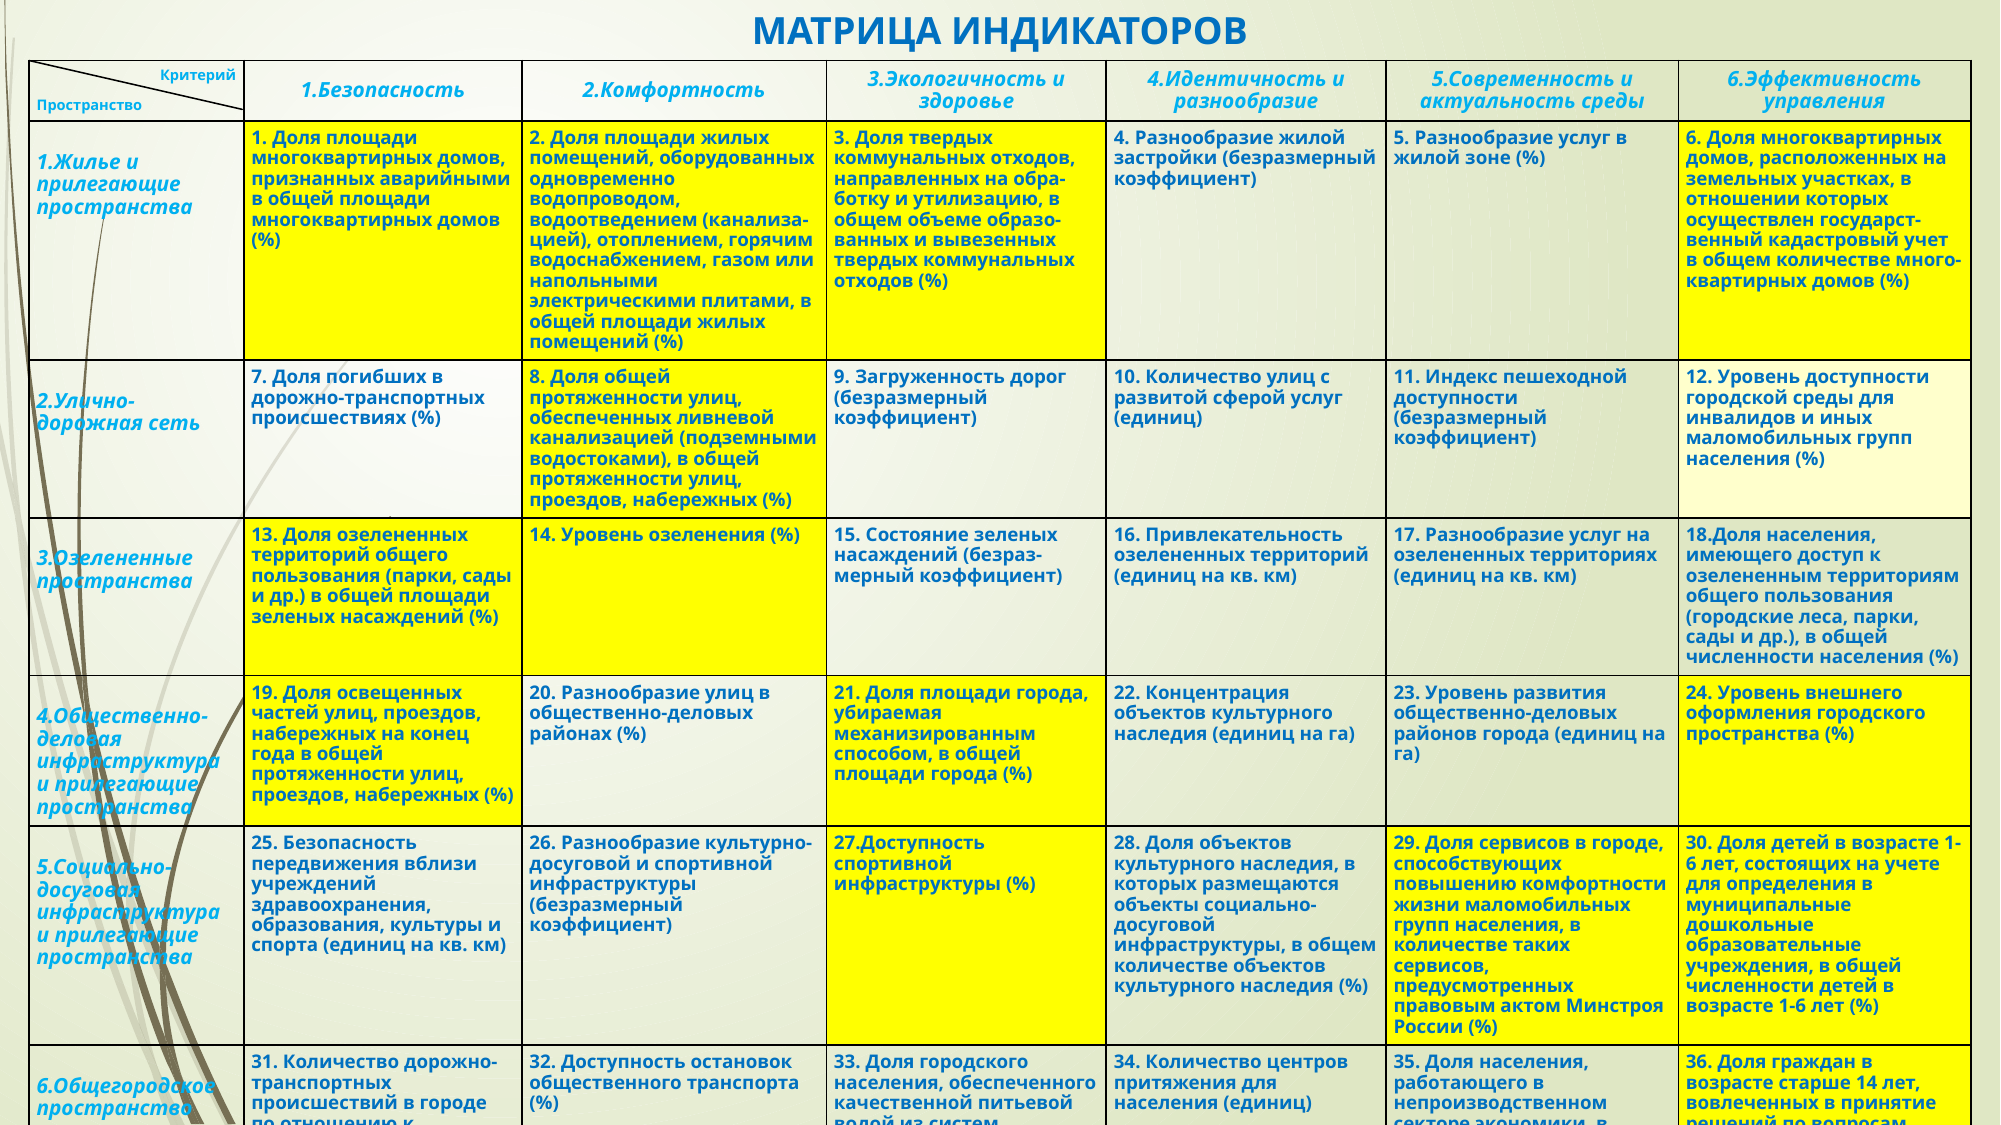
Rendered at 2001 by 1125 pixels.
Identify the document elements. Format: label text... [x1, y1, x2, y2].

table_cell 8. Доля общей протяженности улиц, обеспеченных ливневой канализацией (подземными водостоками), в общей протяженности улиц, проездов, набережных (%) [523, 361, 826, 517]
table_cell 28. Доля объектов культурного наследия, в которых размещаются объекты социально-досуговой инфраструктуры, в общем количестве объектов культурного наследия (%) [1107, 827, 1385, 1044]
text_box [28, 60, 243, 110]
table_cell 5.Социально-досуговая инфраструктура и прилегающие пространства [30, 827, 243, 1044]
table_header 2.Комфортность [523, 61, 826, 120]
table_cell 4.Общественно-деловая инфраструктура и прилегающие пространства [30, 676, 243, 825]
table_cell 29. Доля сервисов в городе, способствующих повышению комфортности жизни маломобильных групп населения, в количестве таких сервисов, предусмотренных правовым актом Минстроя России (%) [1387, 827, 1678, 1044]
table_cell 20. Разнообразие улиц в общественно-деловых районах (%) [523, 676, 826, 825]
table_cell 14. Уровень озеленения (%) [523, 519, 826, 675]
table_cell 7. Доля погибших в дорожно-транспортных происшествиях (%) [245, 361, 521, 517]
table_cell 6.Общегородское пространство [30, 1046, 243, 1125]
table_header 5.Современность и актуальность среды [1387, 61, 1678, 120]
table_cell 3.Озелененные пространства [30, 519, 243, 675]
table_cell 35. Доля населения, работающего в непроизводственном секторе экономики, в общей численности городского населения (%) [1387, 1046, 1678, 1125]
table_cell 24. Уровень внешнего оформления городского пространства (%) [1679, 676, 1970, 825]
table_cell 33. Доля городского населения, обеспеченного качественной питьевой водой из систем централизованного водоснабжения, в общей численности городского населения (%) [827, 1046, 1105, 1125]
table_header 3.Экологичность и здоровье [827, 61, 1105, 120]
table_cell 5. Разнообразие услуг в жилой зоне (%) [1387, 122, 1678, 359]
table_cell 10. Количество улиц с развитой сферой услуг (единиц) [1107, 361, 1385, 517]
table_cell 2. Доля площади жилых помещений, оборудованных одновременно водопроводом, водоотведением (канализа-цией), отоплением, горячим водоснабжением, газом или напольными электрическими плитами, в общей площади жилых помещений (%) [523, 122, 826, 359]
table_cell 17. Разнообразие услуг на озелененных территориях (единиц на кв. км) [1387, 519, 1678, 675]
table_cell 2.Улично-дорожная сеть [30, 361, 243, 517]
table_cell 13. Доля озелененных территорий общего пользования (парки, сады и др.) в общей площади зеленых насаждений (%) [245, 519, 521, 675]
table_cell 15. Состояние зеленых насаждений (безраз-мерный коэффициент) [827, 519, 1105, 675]
table_cell 22. Концентрация объектов культурного наследия (единиц на га) [1107, 676, 1385, 825]
table_cell 6. Доля многоквартирных домов, расположенных на земельных участках, в отношении которых осуществлен государст-венный кадастровый учет в общем количестве много-квартирных домов (%) [1679, 122, 1970, 359]
table_cell 30. Доля детей в возрасте 1-6 лет, состоящих на учете для определения в муниципальные дошкольные образовательные учреждения, в общей численности детей в возрасте 1-6 лет (%) [1679, 827, 1970, 1044]
table_cell 32. Доступность остановок общественного транспорта (%) [523, 1046, 826, 1125]
text_box МАТРИЦА ИНДИКАТОРОВ [230, 0, 1770, 60]
table_header 6.Эффективность управления [1679, 61, 1970, 120]
table_header 1.Безопасность [245, 61, 521, 120]
table_cell 36. Доля граждан в возрасте старше 14 лет, вовлеченных в принятие решений по вопросам городского развития, в общей численности городского населения в возрасте старше 14 лет (%) [1679, 1046, 1970, 1125]
table_cell 16. Привлекательность озелененных территорий (единиц на кв. км) [1107, 519, 1385, 675]
table_header 4.Идентичность и разнообразие [1107, 61, 1385, 120]
table_cell 27.Доступность спортивной инфраструктуры (%) [827, 827, 1105, 1044]
table_cell 19. Доля освещенных частей улиц, проездов, набережных на конец года в общей протяженности улиц, проездов, набережных (%) [245, 676, 521, 825]
table_cell 12. Уровень доступности городской среды для инвалидов и иных маломобильных групп населения (%) [1679, 361, 1970, 517]
table_cell 23. Уровень развития общественно-деловых районов города (единиц на га) [1387, 676, 1678, 825]
table_cell 4. Разнообразие жилой застройки (безразмерный коэффициент) [1107, 122, 1385, 359]
table_cell 21. Доля площади города, убираемая механизированным способом, в общей площади города (%) [827, 676, 1105, 825]
table_cell 26. Разнообразие культурно-досуговой и спортивной инфраструктуры (безразмерный коэффициент) [523, 827, 826, 1044]
table_cell 25. Безопасность передвижения вблизи учреждений здравоохранения, образования, культуры и спорта (единиц на кв. км) [245, 827, 521, 1044]
table_cell 11. Индекс пешеходной доступности (безразмерный коэффициент) [1387, 361, 1678, 517]
table_cell 31. Количество дорожно-транспортных происшествий в городе по отношению к численности населения в городе (безразмерный коэффициент) [245, 1046, 521, 1125]
table_cell 1. Доля площади многоквартирных домов, признанных аварийными в общей площади многоквартирных домов (%) [245, 122, 521, 359]
table_cell 18.Доля населения, имеющего доступ к озелененным территориям общего пользования (городские леса, парки, сады и др.), в общей численности населения (%) [1679, 519, 1970, 675]
table_cell 3. Доля твердых коммунальных отходов, направленных на обра-ботку и утилизацию, в общем объеме образо-ванных и вывезенных твердых коммунальных отходов (%) [827, 122, 1105, 359]
table_cell 34. Количество центров притяжения для населения (единиц) [1107, 1046, 1385, 1125]
table_cell 1.Жилье и прилегающие пространства [30, 122, 243, 359]
table_cell 9. Загруженность дорог (безразмерный коэффициент) [827, 361, 1105, 517]
